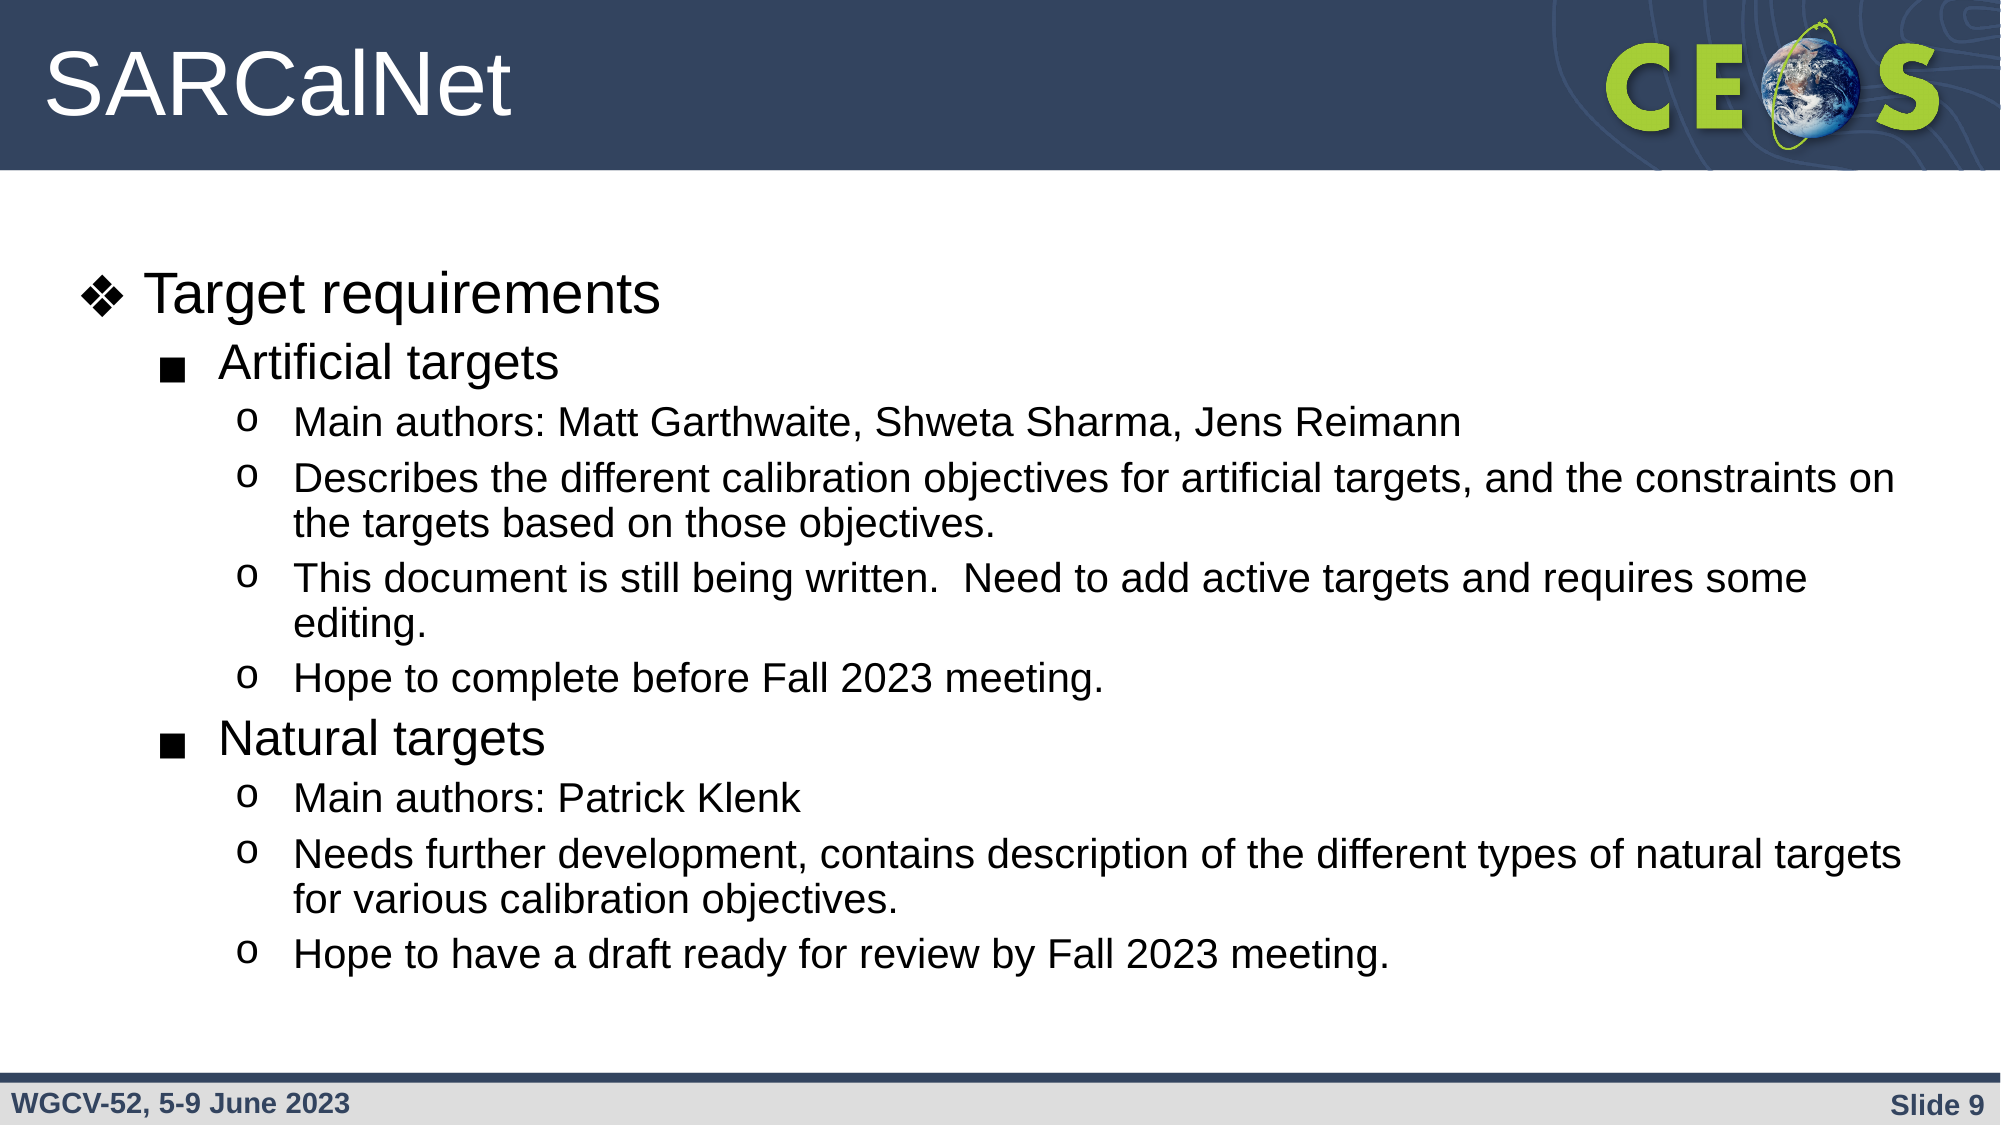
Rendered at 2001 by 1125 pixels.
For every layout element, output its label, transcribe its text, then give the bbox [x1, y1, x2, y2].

title SARCalNet [28, 28, 1569, 157]
list Target requirements Artificial targets Main authors: Matt Garthwaite, Shweta Sharma, Jens Reimann Describes the different calibration objectives for artificial targets, and the constraints on the targets based on those objectives. This document is still being written. Need to add active targets and requires some editing. Hope to complete before Fall 2023 meeting. Natural targets Main authors: Patrick Klenk Needs further development, contains description of the different types of natural targets for various calibration objectives. Hope to have a draft ready for review by Fall 2023 meeting. [53, 255, 1939, 1021]
picture [1606, 18, 1939, 150]
